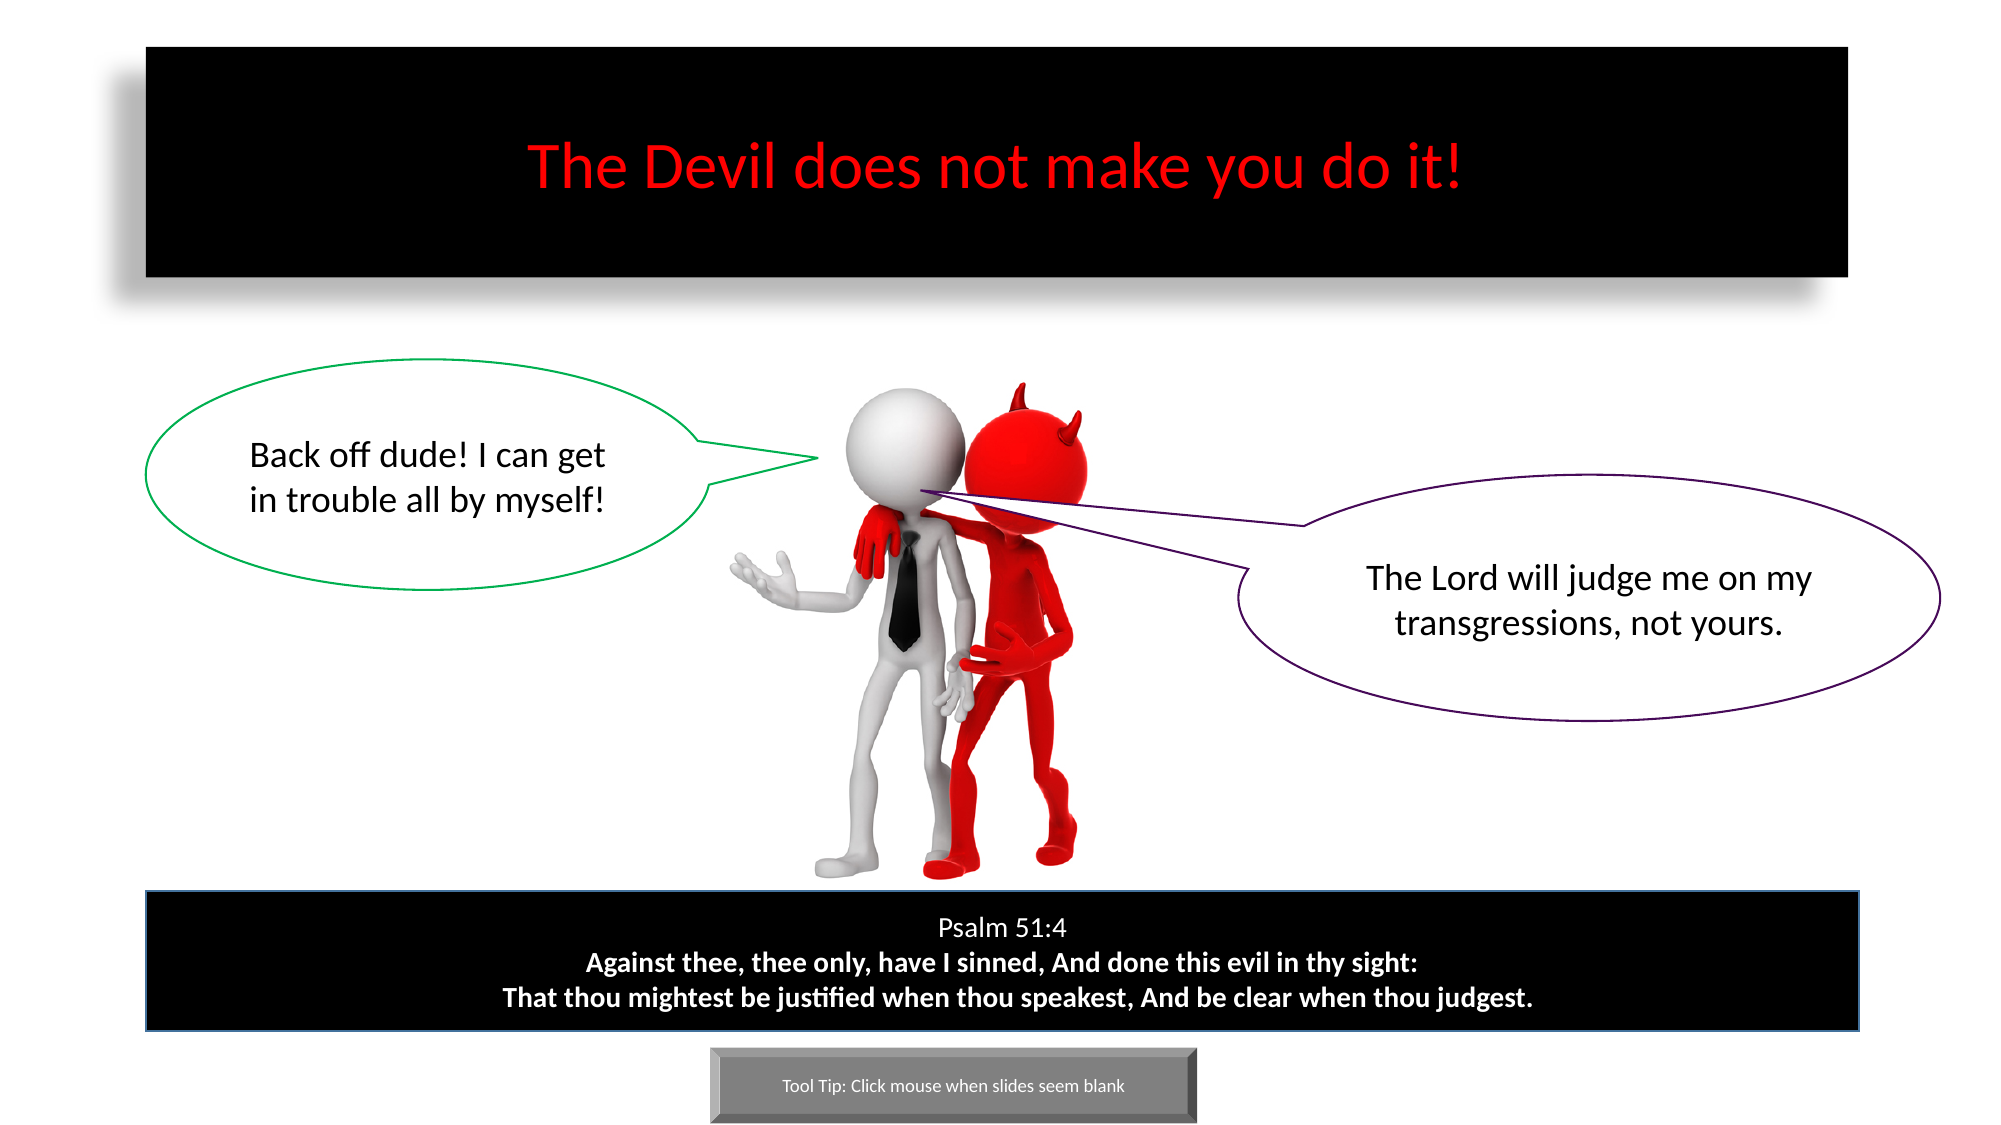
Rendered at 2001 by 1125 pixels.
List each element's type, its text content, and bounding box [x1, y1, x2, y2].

text_box Tool Tip: Click mouse when slides seem blank [709, 1046, 1198, 1125]
text_box Back off dude! I can get in trouble all by myself! [144, 358, 674, 591]
text_box The Devil does not make you do it! [145, 46, 1849, 278]
text_box Psalm 51:4 Against thee, thee only, have I sinned, And done this evil in thy sight: That thou mightest be justified when thou speakest, And be clear when thou judgest. [145, 890, 1860, 1032]
picture [674, 359, 1141, 901]
text_box The Lord will judge me on my transgressions, not yours. [1141, 473, 1942, 723]
